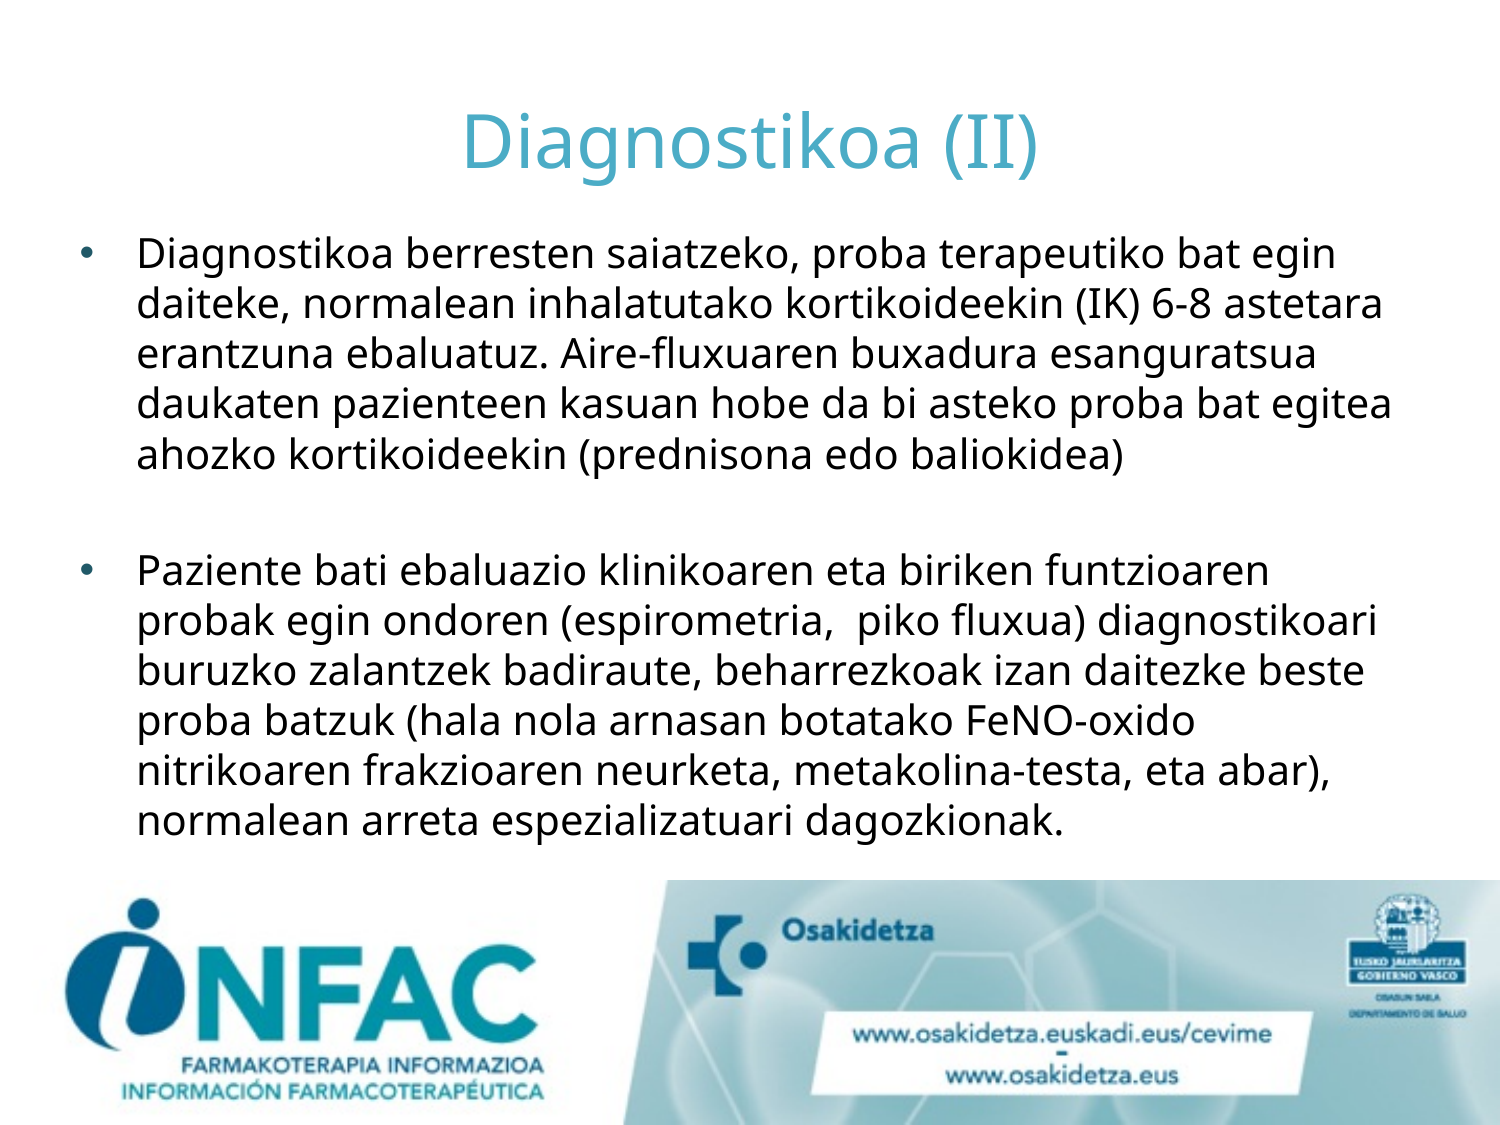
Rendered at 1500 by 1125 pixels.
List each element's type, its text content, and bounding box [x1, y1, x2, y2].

list Diagnostikoa berresten saiatzeko, proba terapeutiko bat egin daiteke, normalean inhalatutako kortikoideekin (IK) 6-8 astetara erantzuna ebaluatuz. Aire-fluxuaren buxadura esanguratsua daukaten pazienteen kasuan hobe da bi asteko proba bat egitea ahozko kortikoideekin (prednisona edo baliokidea) Paziente bati ebaluazio klinikoaren eta biriken funtzioaren probak egin ondoren (espirometria, piko fluxua) diagnostikoari buruzko zalantzek badiraute, beharrezkoak izan daitezke beste proba batzuk (hala nola arnasan botatako FeNO-oxido nitrikoaren frakzioaren neurketa, metakolina-testa, eta abar), normalean arreta espezializatuari dagozkionak. [64, 219, 1412, 870]
picture [1, 880, 1500, 1125]
title Diagnostikoa (II) [75, 45, 1425, 233]
